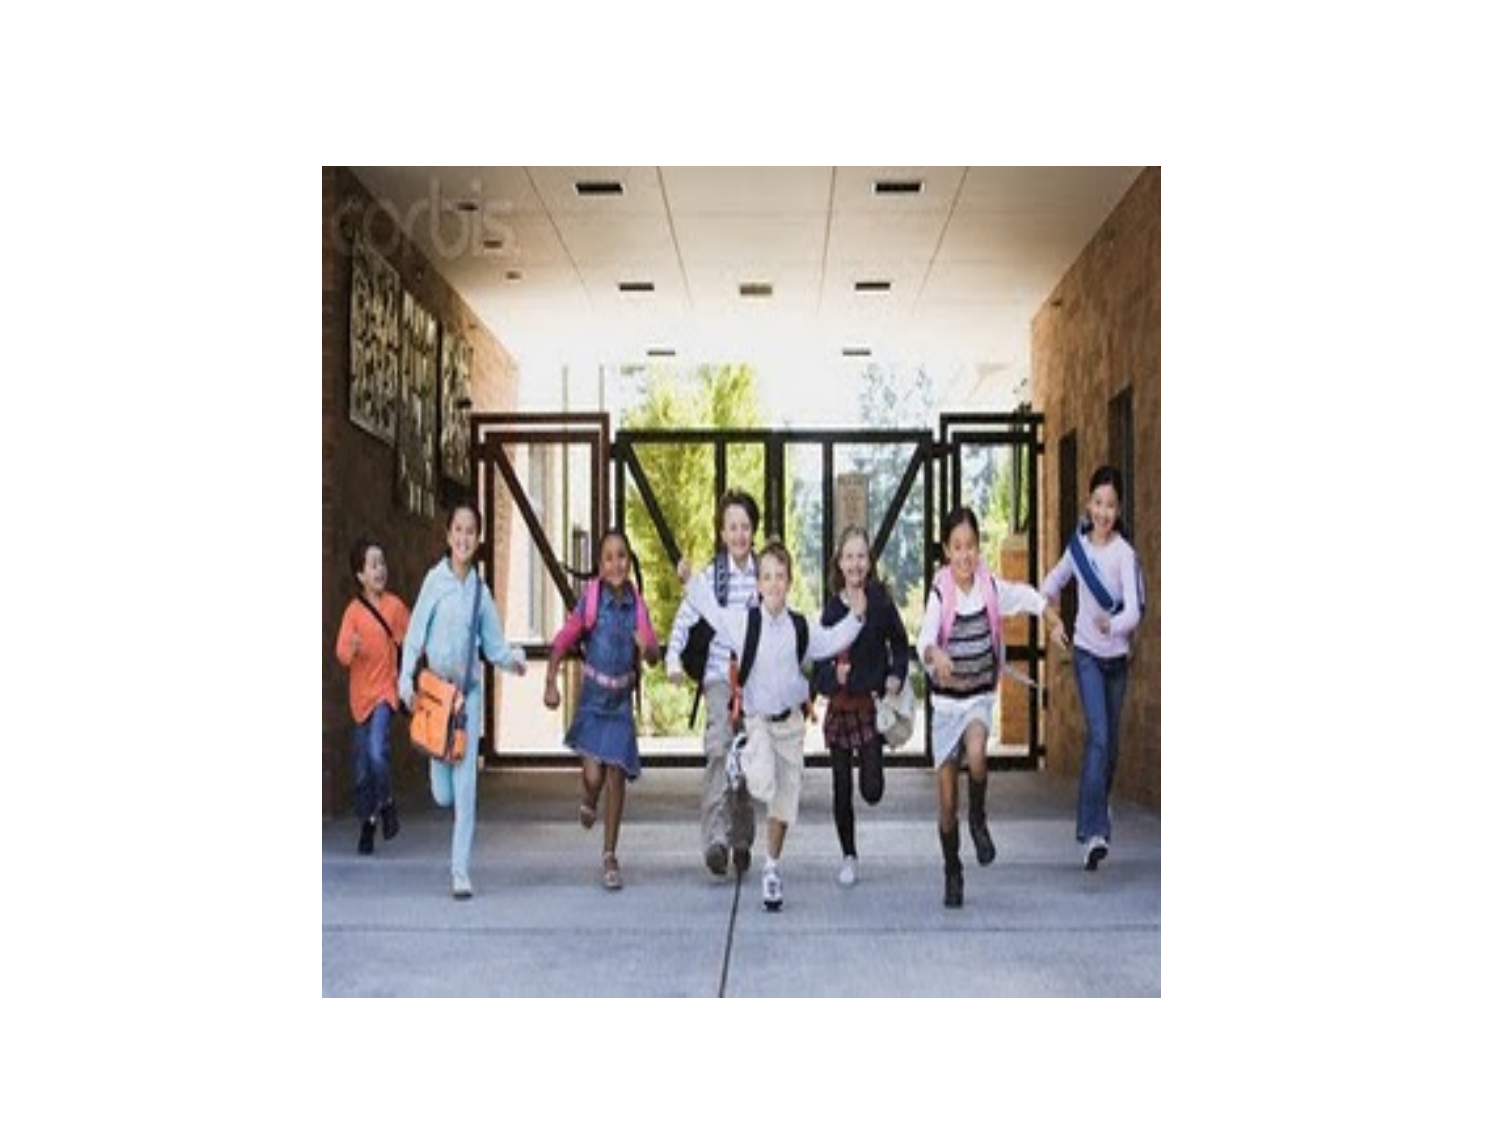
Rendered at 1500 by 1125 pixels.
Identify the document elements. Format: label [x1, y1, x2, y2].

list [221, 166, 1262, 998]
